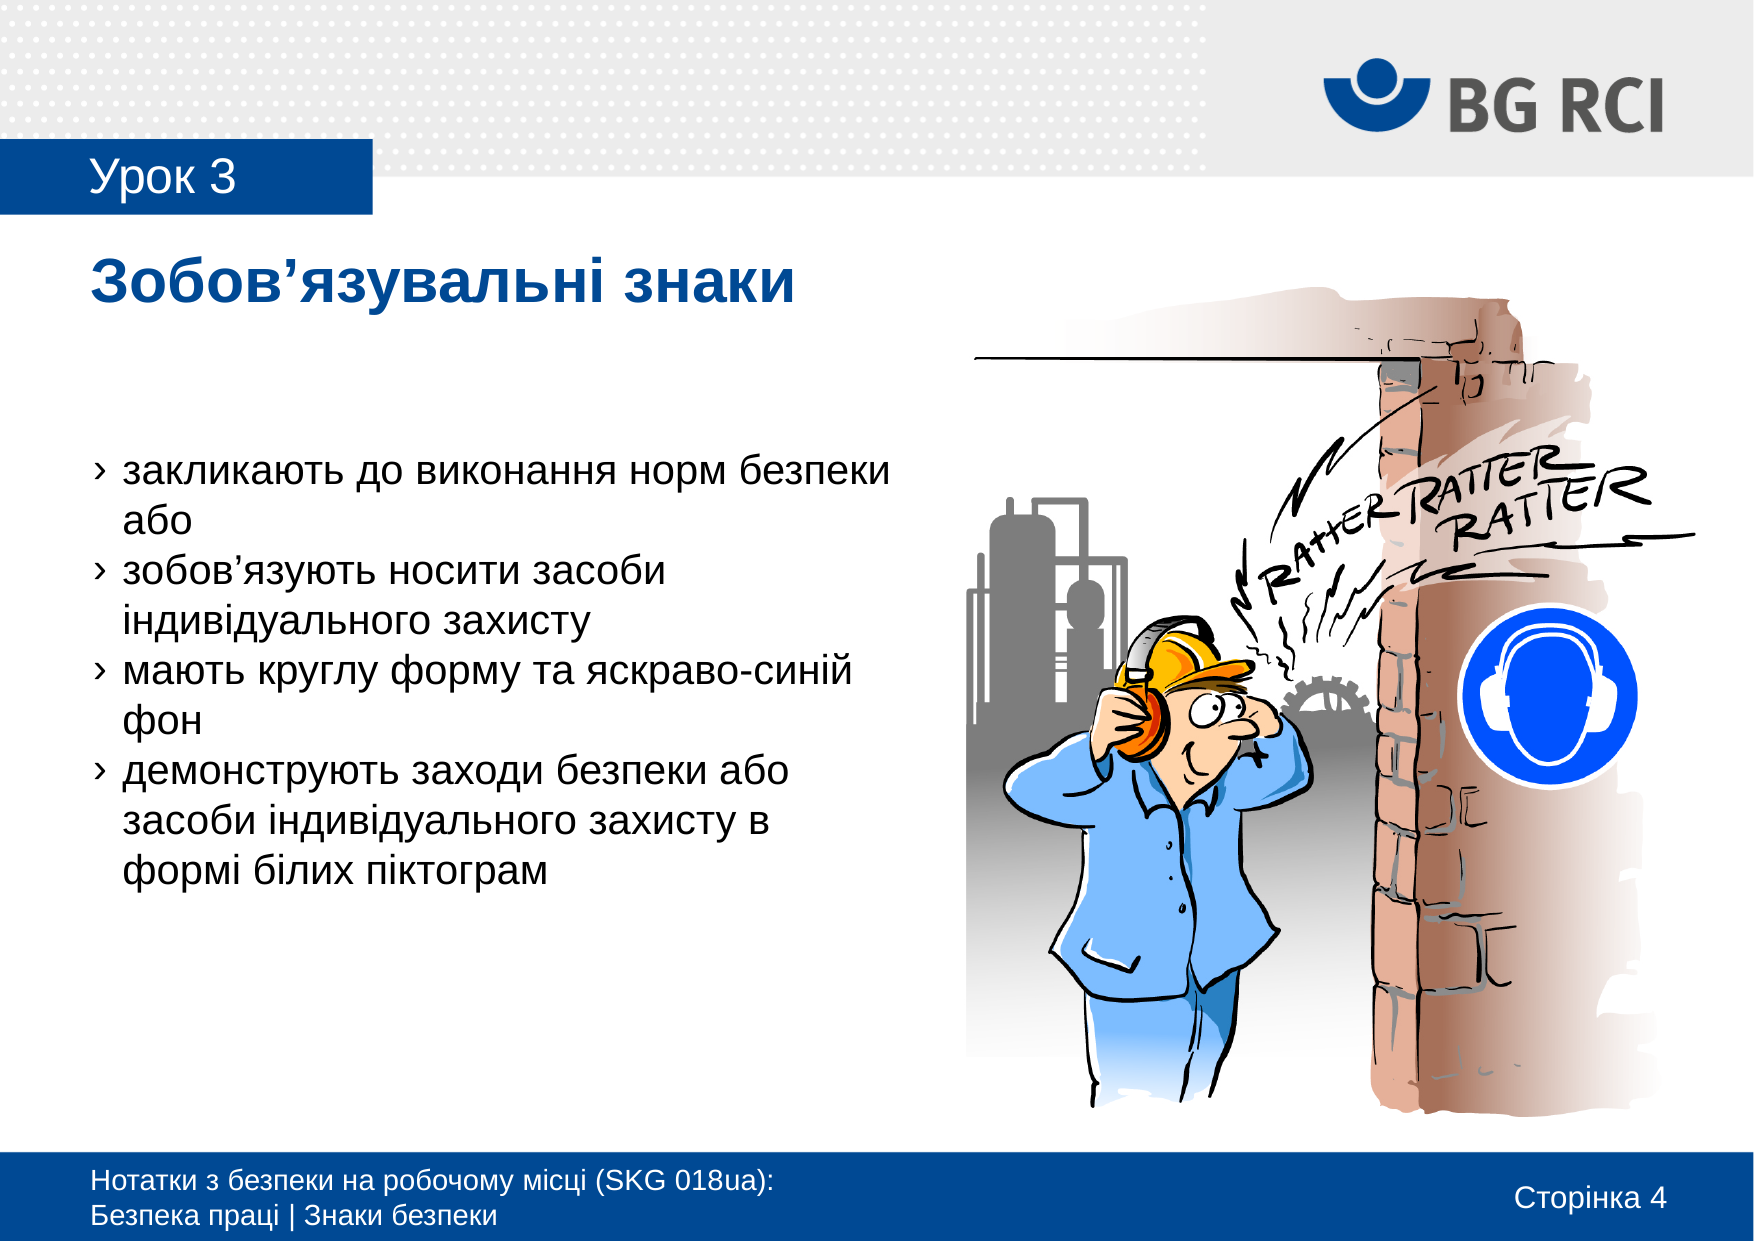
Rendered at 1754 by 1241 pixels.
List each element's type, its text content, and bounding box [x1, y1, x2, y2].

slide_number Сторінка 4 [1407, 1151, 1668, 1241]
picture [0, 0, 1754, 1241]
text_box закликають до виконання норм безпеки або зобов’язують носити засоби індивідуального захисту мають круглу форму та яскраво-синій фон демонструють заходи безпеки або засоби індивідуального захисту в формі білих піктограм [78, 435, 932, 901]
title Зобов’язувальні знаки [90, 239, 1690, 412]
text_box Урок 3 [0, 139, 373, 215]
